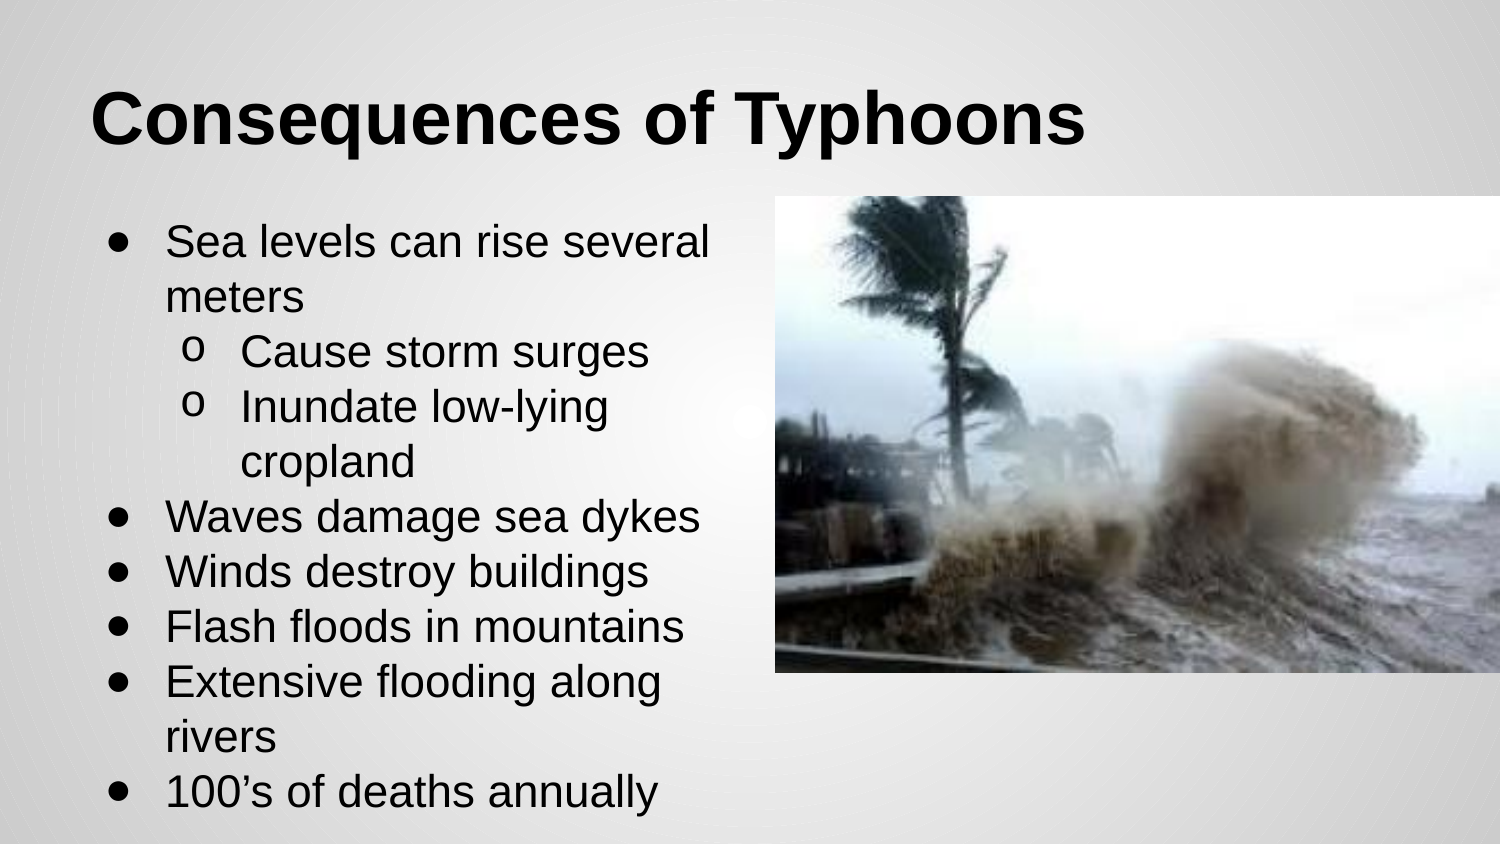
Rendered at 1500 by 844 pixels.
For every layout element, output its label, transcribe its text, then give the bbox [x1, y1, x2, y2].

list Sea levels can rise several meters Cause storm surges Inundate low-lying cropland Waves damage sea dykes Winds destroy buildings Flash floods in mountains Extensive flooding along rivers 100’s of deaths annually [75, 196, 800, 808]
title Consequences of Typhoons [75, 33, 1425, 175]
picture [774, 196, 1500, 673]
